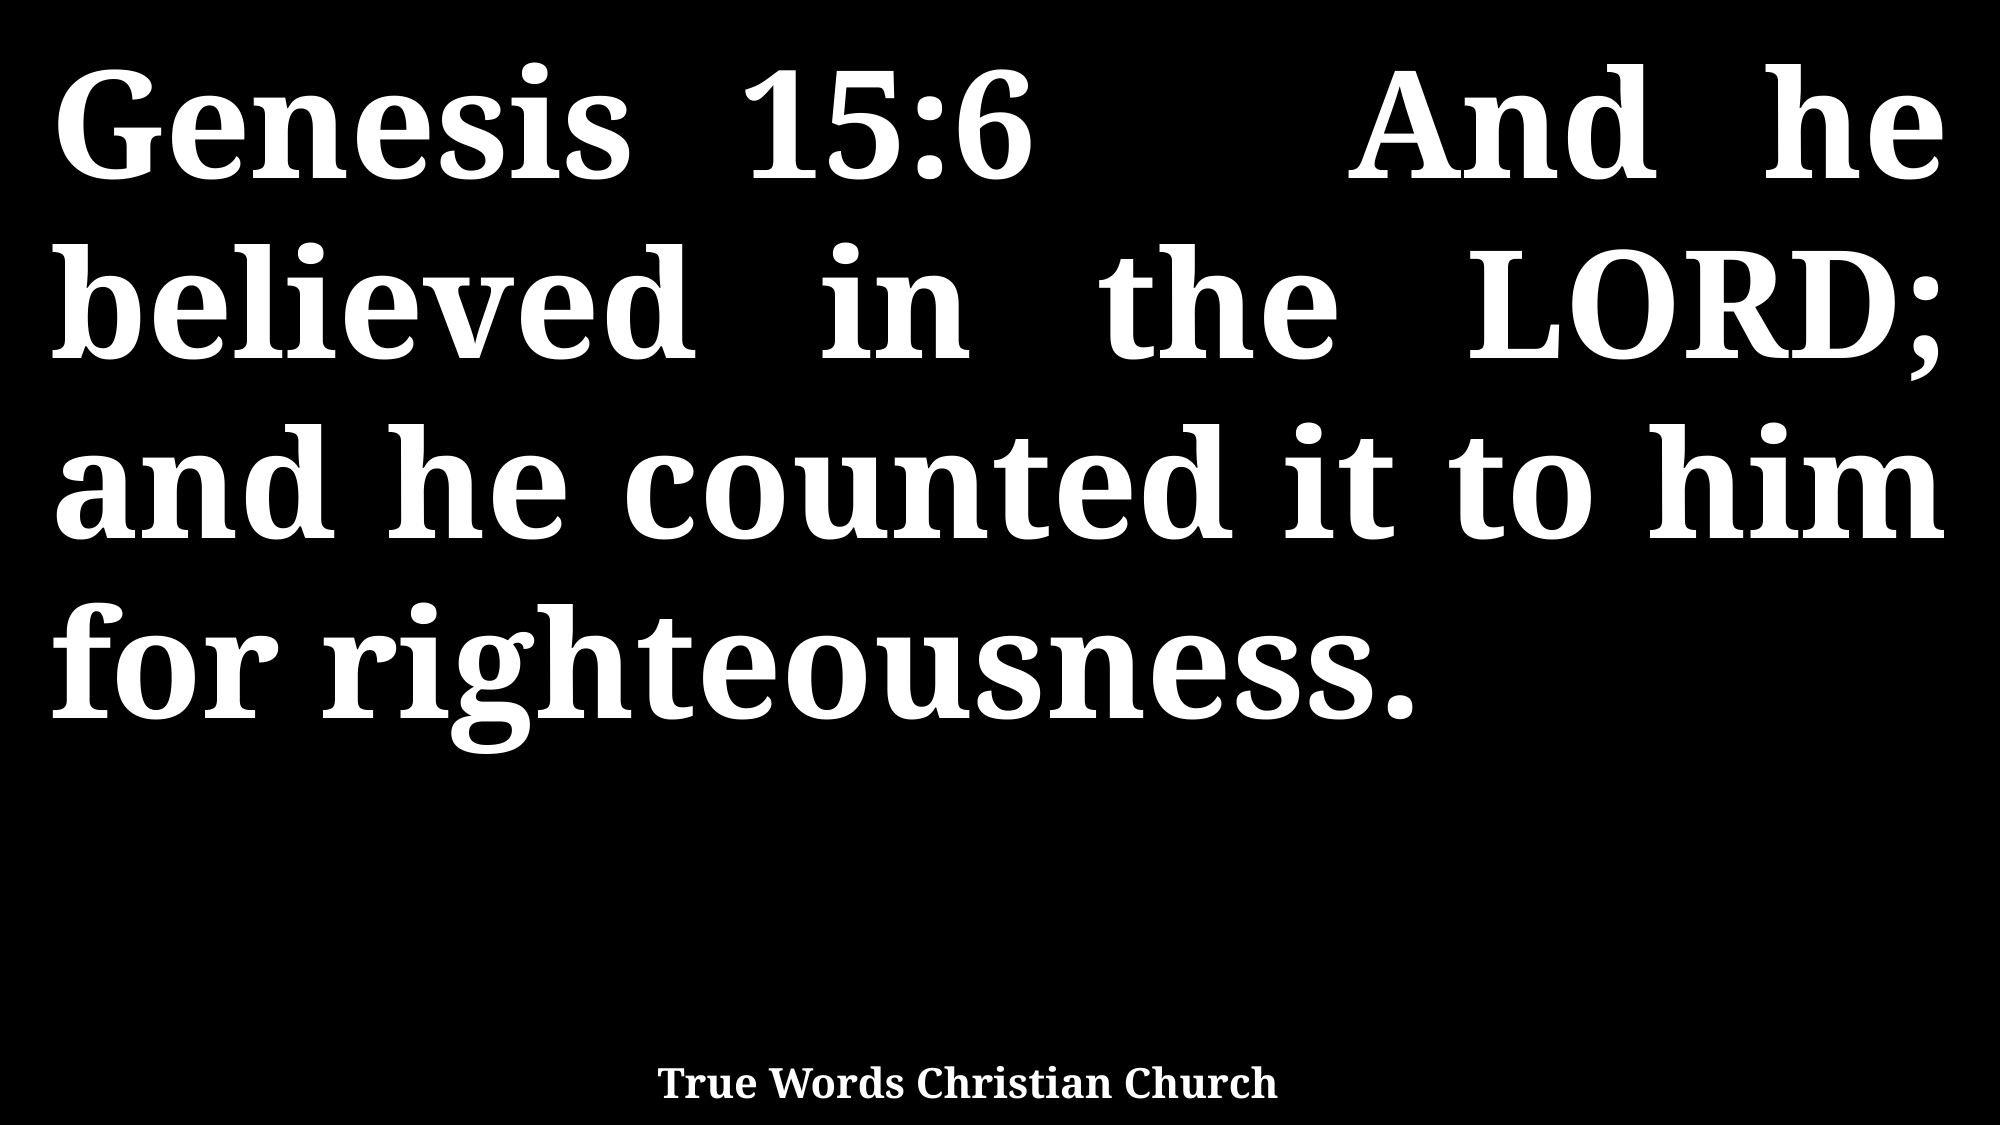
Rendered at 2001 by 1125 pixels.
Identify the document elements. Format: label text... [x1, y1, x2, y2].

text_box True Words Christian Church [642, 1049, 1294, 1114]
text_box Genesis 15:6 And he believed in the LORD; and he counted it to him for righteousness. [35, 20, 1965, 756]
